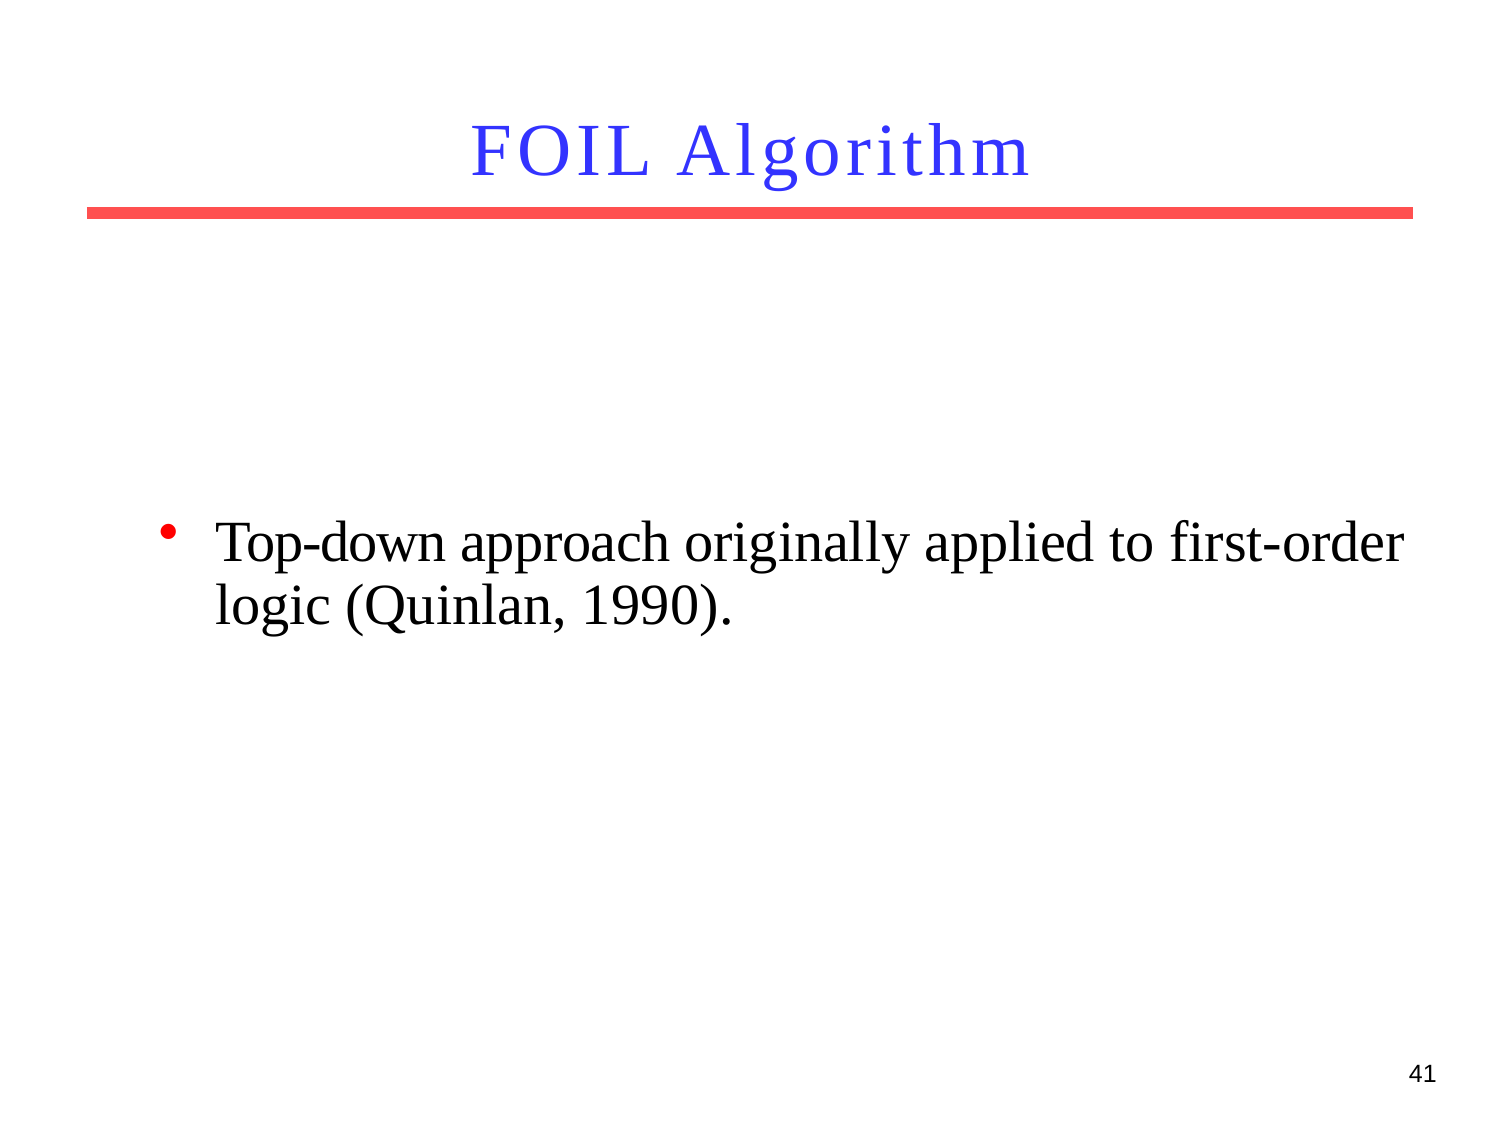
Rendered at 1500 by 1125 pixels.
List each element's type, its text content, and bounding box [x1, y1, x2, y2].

text_box FOIL Algorithm [49, 82, 1441, 191]
text_box Top-down approach originally applied to first-order logic (Quinlan, 1990). [156, 500, 1422, 637]
slide_number 41 [1404, 1057, 1441, 1125]
